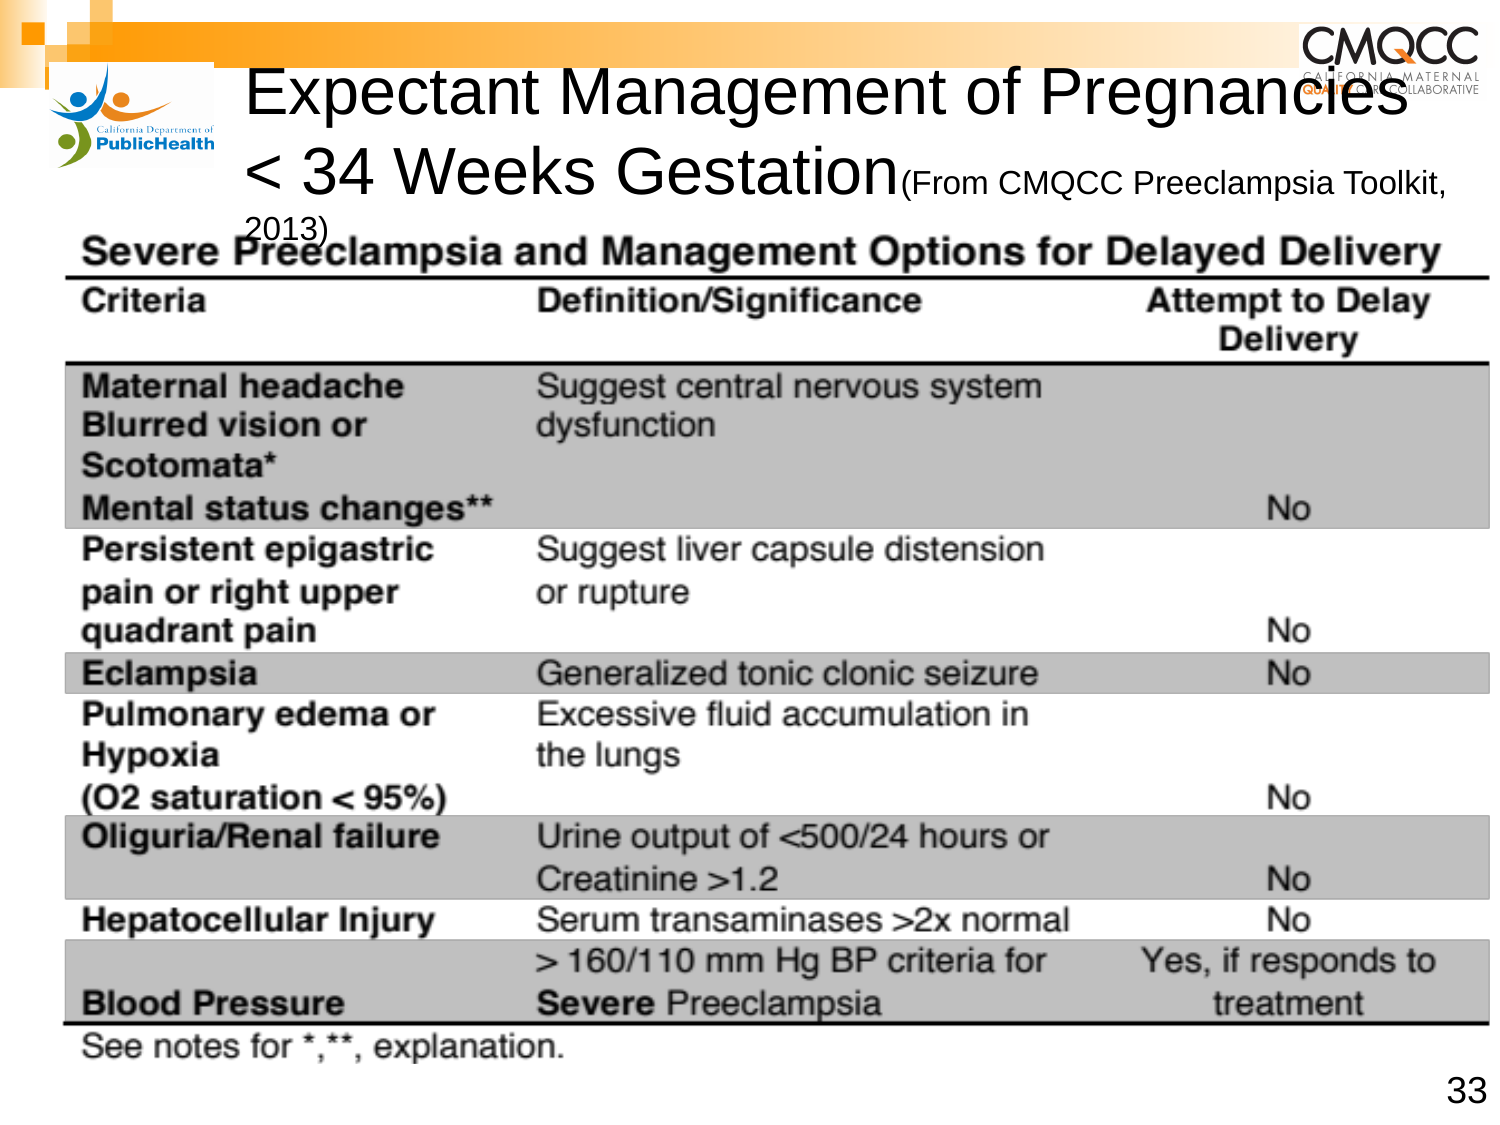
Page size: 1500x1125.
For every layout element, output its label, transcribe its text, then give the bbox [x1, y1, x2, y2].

text_box 33 [1431, 1075, 1500, 1118]
title Expectant Management of Pregnancies < 34 Weeks Gestation(From CMQCC Preeclampsia Toolkit, 2013) [229, 106, 1473, 227]
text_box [37, 229, 1500, 1065]
picture [49, 62, 215, 168]
text_box 38 [773, 22, 777, 67]
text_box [689, 22, 693, 67]
